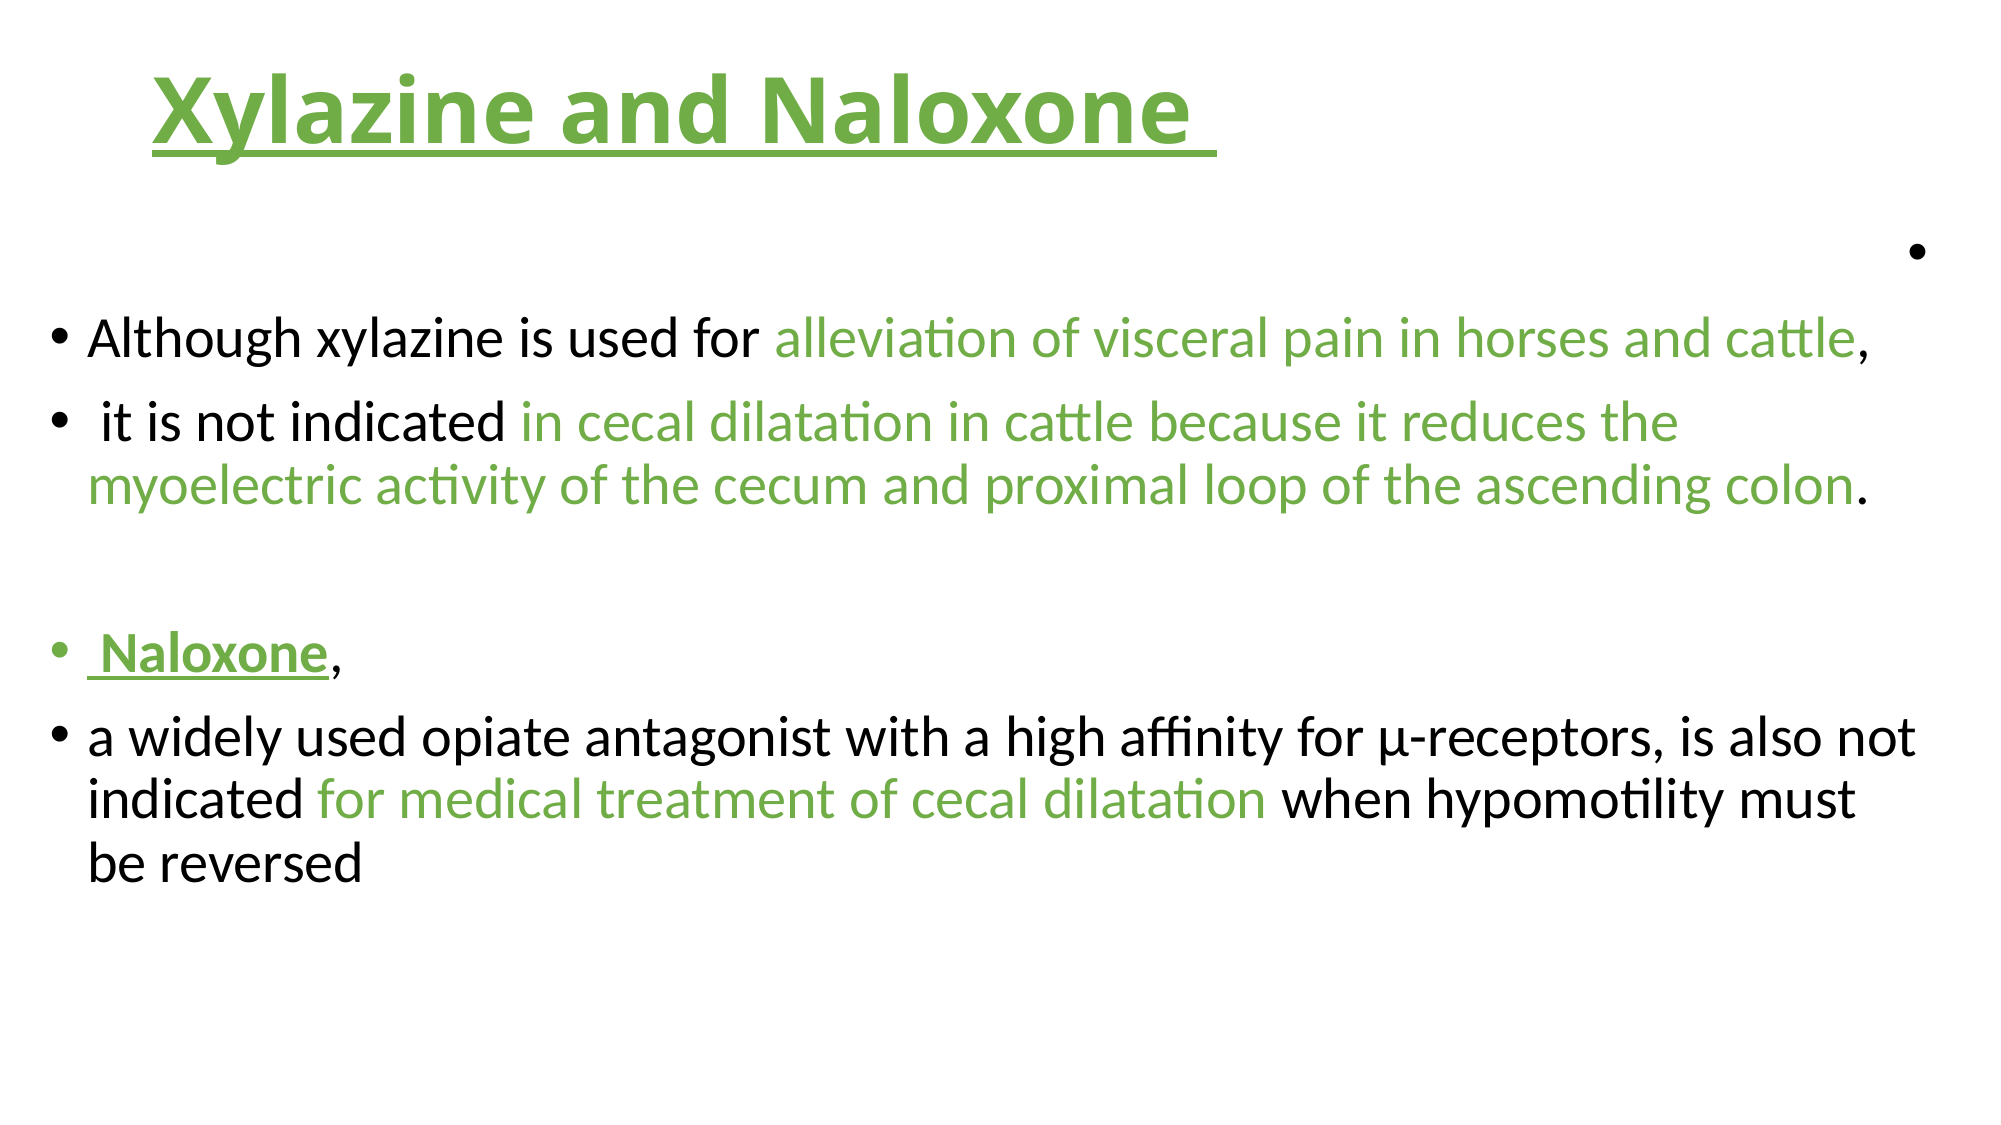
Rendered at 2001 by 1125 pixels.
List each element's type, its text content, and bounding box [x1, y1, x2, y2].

title Xylazine and Naloxone [137, 59, 1863, 216]
list Although xylazine is used for alleviation of visceral pain in horses and cattle, it is not indicated in cecal dilatation in cattle because it reduces the myoelectric activity of the cecum and proximal loop of the ascending colon. Naloxone, a widely used opiate antagonist with a high affinity for µ-receptors, is also not indicated for medical treatment of cecal dilatation when hypomotility must be reversed [34, 216, 1943, 1081]
